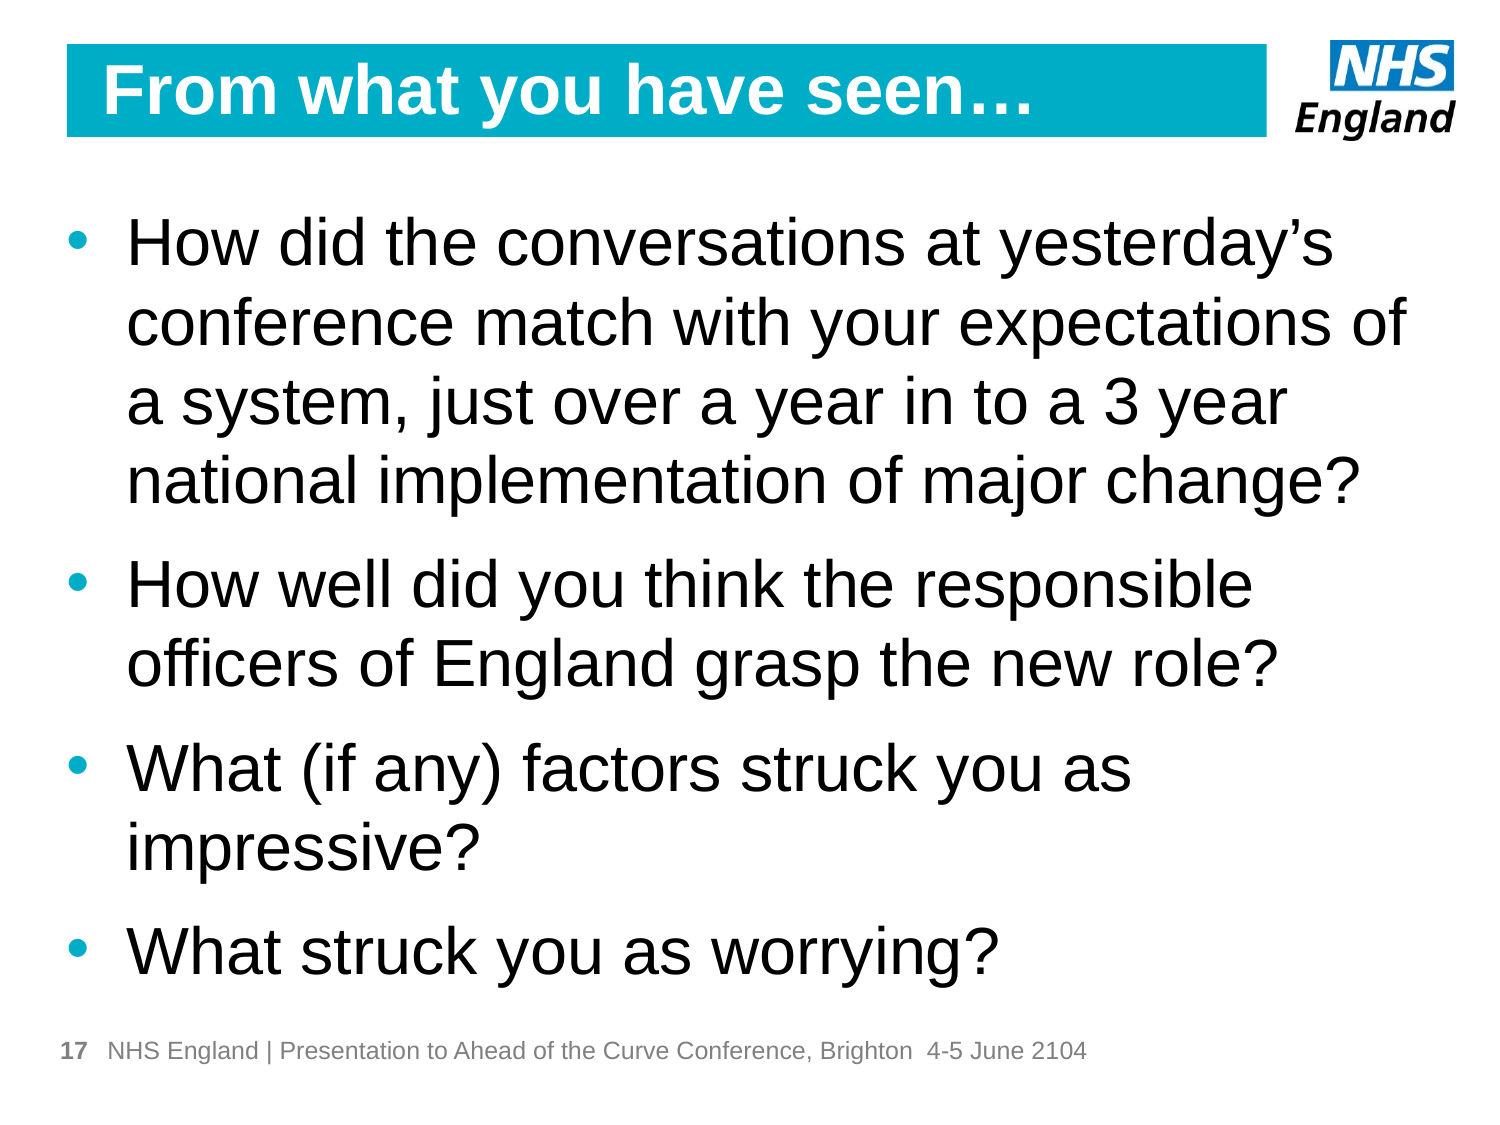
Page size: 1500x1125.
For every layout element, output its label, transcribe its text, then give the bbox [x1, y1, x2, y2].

slide_number 17 [39, 1035, 89, 1065]
footer NHS England | Presentation to Ahead of the Curve Conference, Brighton 4-5 June 2104 [107, 1035, 1296, 1065]
picture [1295, 40, 1456, 141]
list How did the conversations at yesterday’s conference match with your expectations of a system, just over a year in to a 3 year national implementation of major change? How well did you think the responsible officers of England grasp the new role? What (if any) factors struck you as impressive? What struck you as worrying? [66, 200, 1443, 957]
title From what you have seen… [66, 44, 1267, 137]
